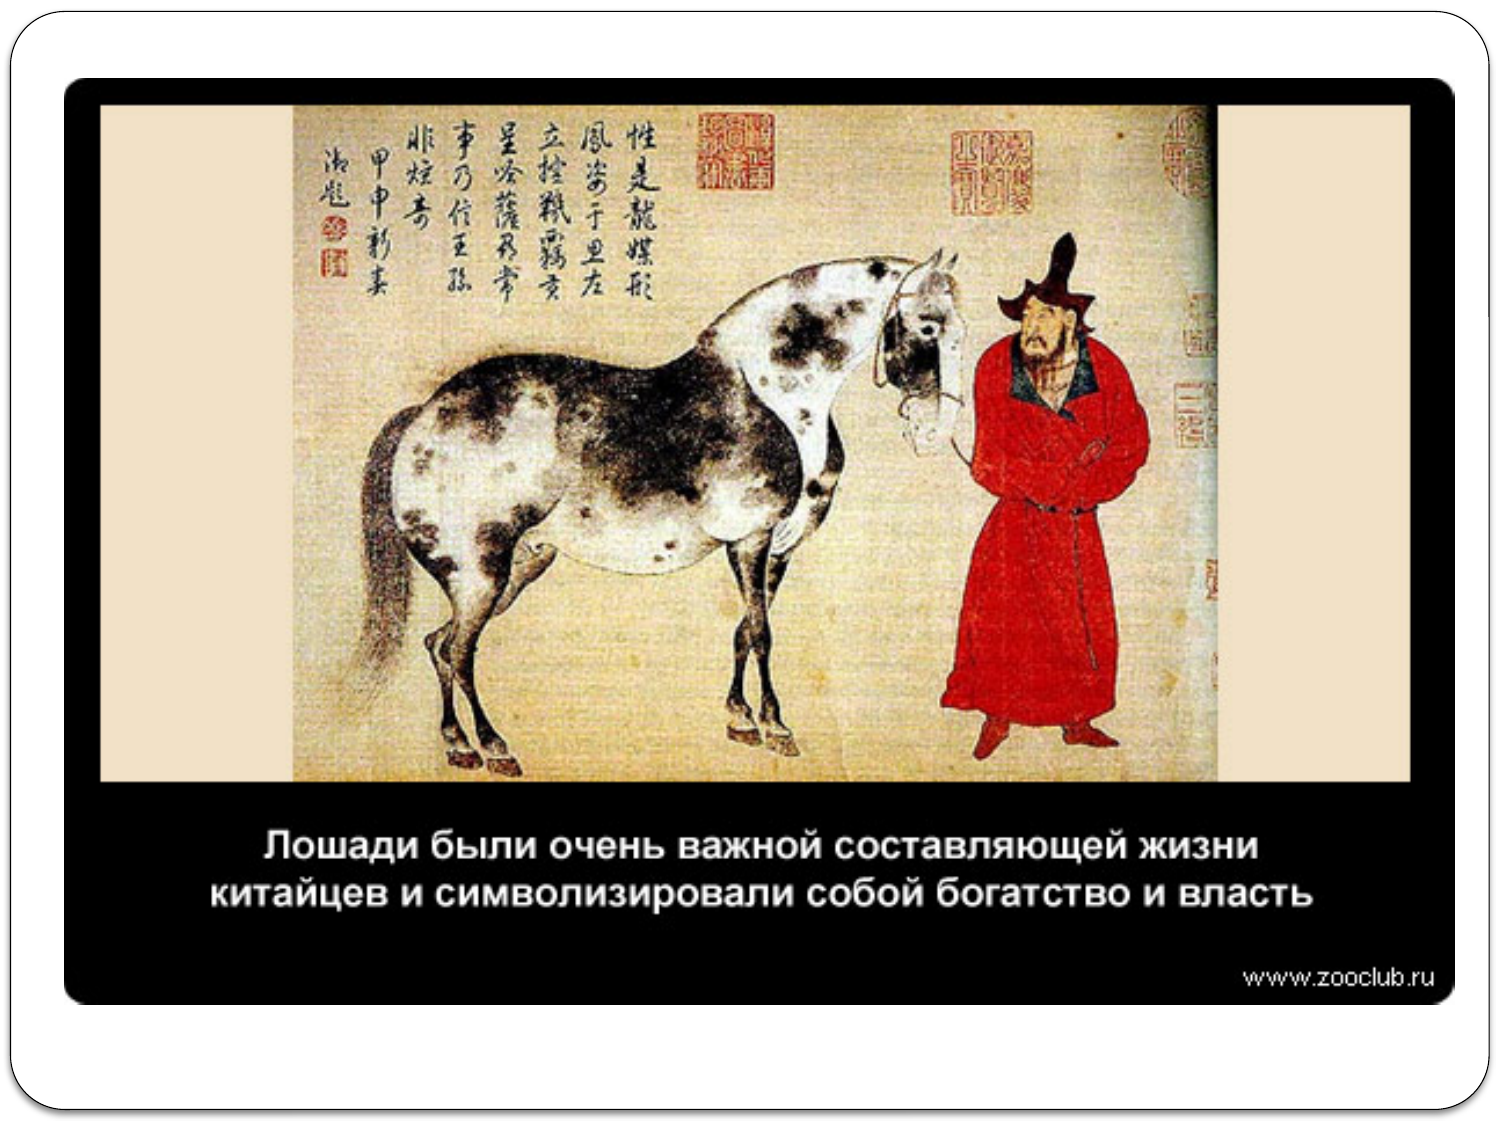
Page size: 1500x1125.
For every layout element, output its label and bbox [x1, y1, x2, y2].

picture [64, 77, 1456, 1006]
